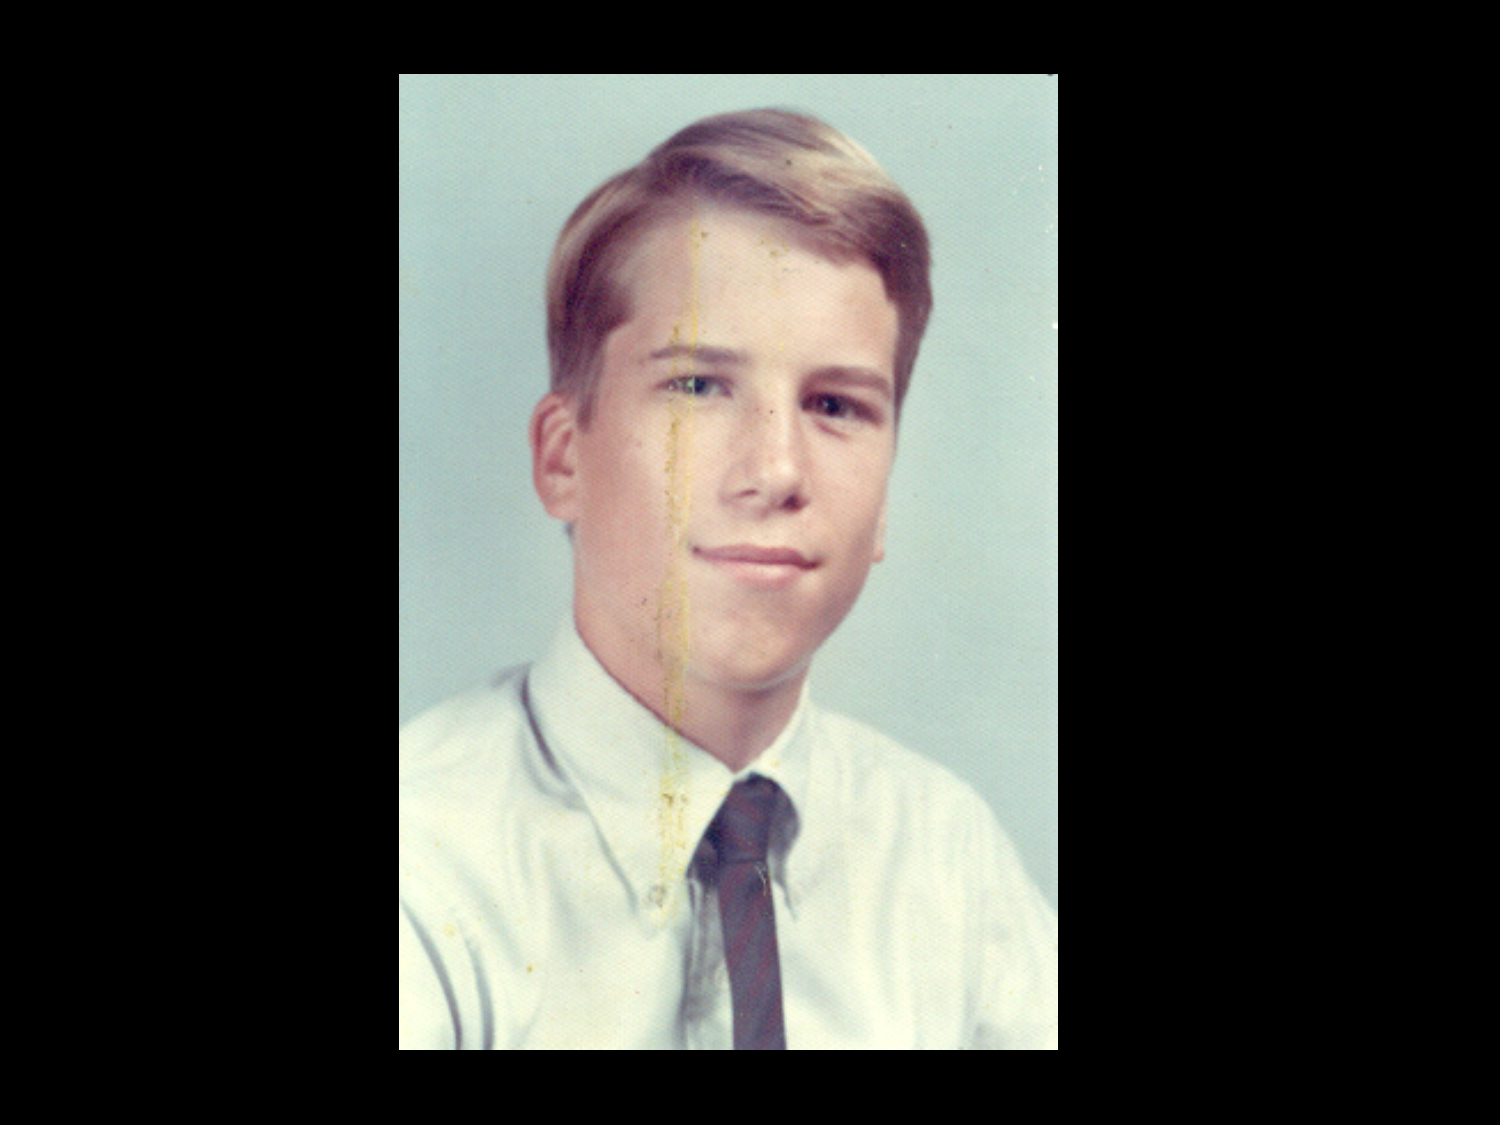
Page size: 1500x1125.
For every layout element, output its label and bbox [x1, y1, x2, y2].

picture [399, 74, 1058, 1051]
